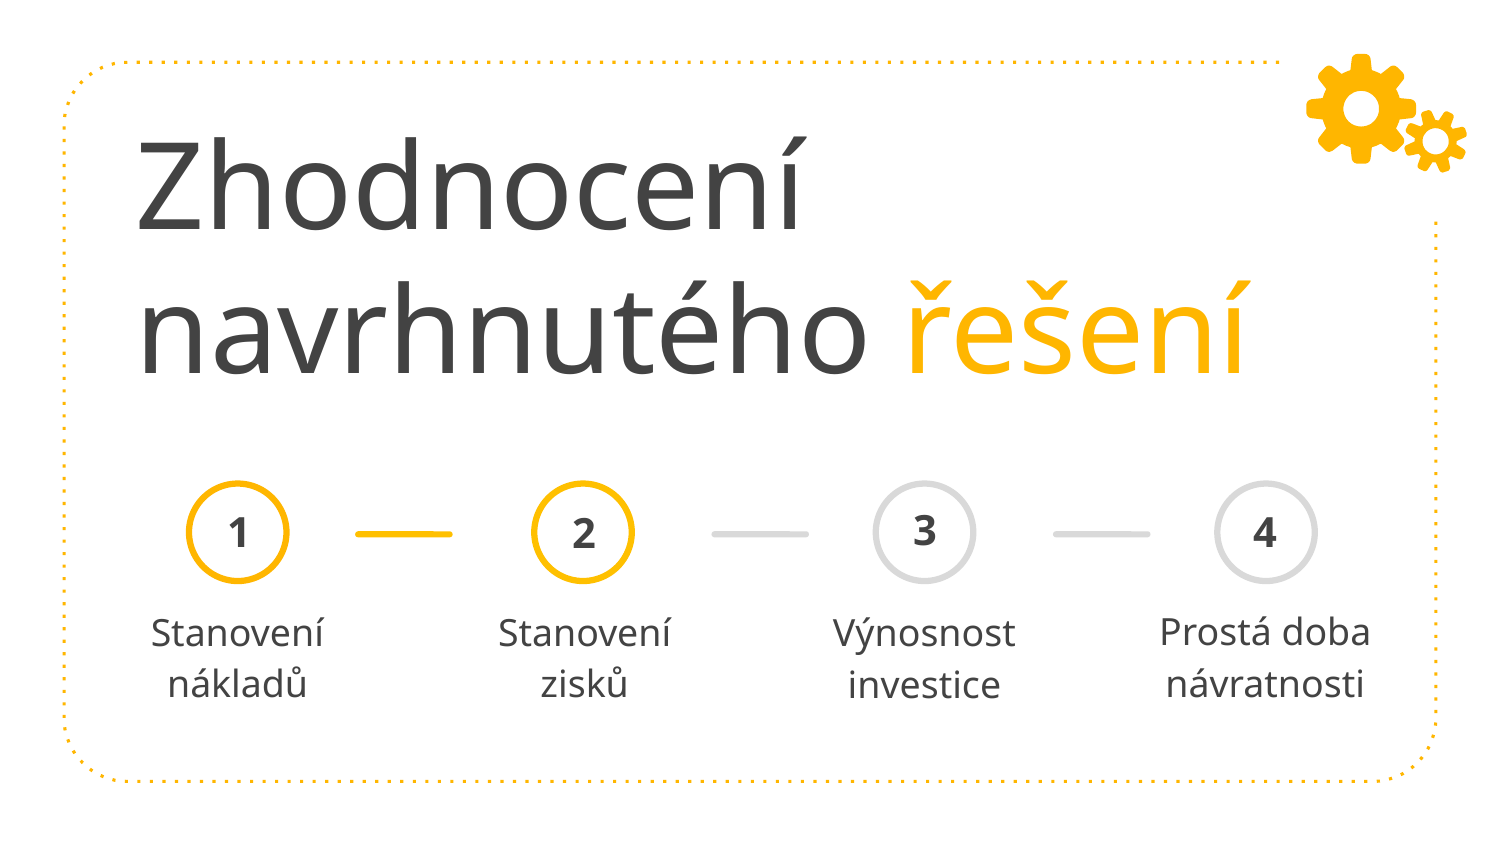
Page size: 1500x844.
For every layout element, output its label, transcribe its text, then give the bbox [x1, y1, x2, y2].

text_box [1217, 499, 1315, 582]
text_box [875, 498, 974, 582]
text_box Stanovení zisků [444, 647, 725, 721]
text_box [355, 531, 453, 538]
text_box Výnosnost investice [784, 647, 1065, 722]
text_box [711, 531, 809, 538]
title Zhodnocení navrhnutého řešení [120, 93, 1412, 234]
text_box [534, 519, 632, 582]
text_box 2 [536, 484, 634, 537]
text_box 4 [1229, 483, 1302, 537]
text_box 1 [190, 483, 289, 563]
text_box Prostá doba návratnosti [1125, 646, 1406, 721]
text_box 3 [889, 481, 962, 535]
text_box Stanovení nákladů [97, 647, 378, 721]
text_box [1052, 531, 1151, 538]
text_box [1306, 53, 1467, 173]
text_box [199, 563, 276, 582]
